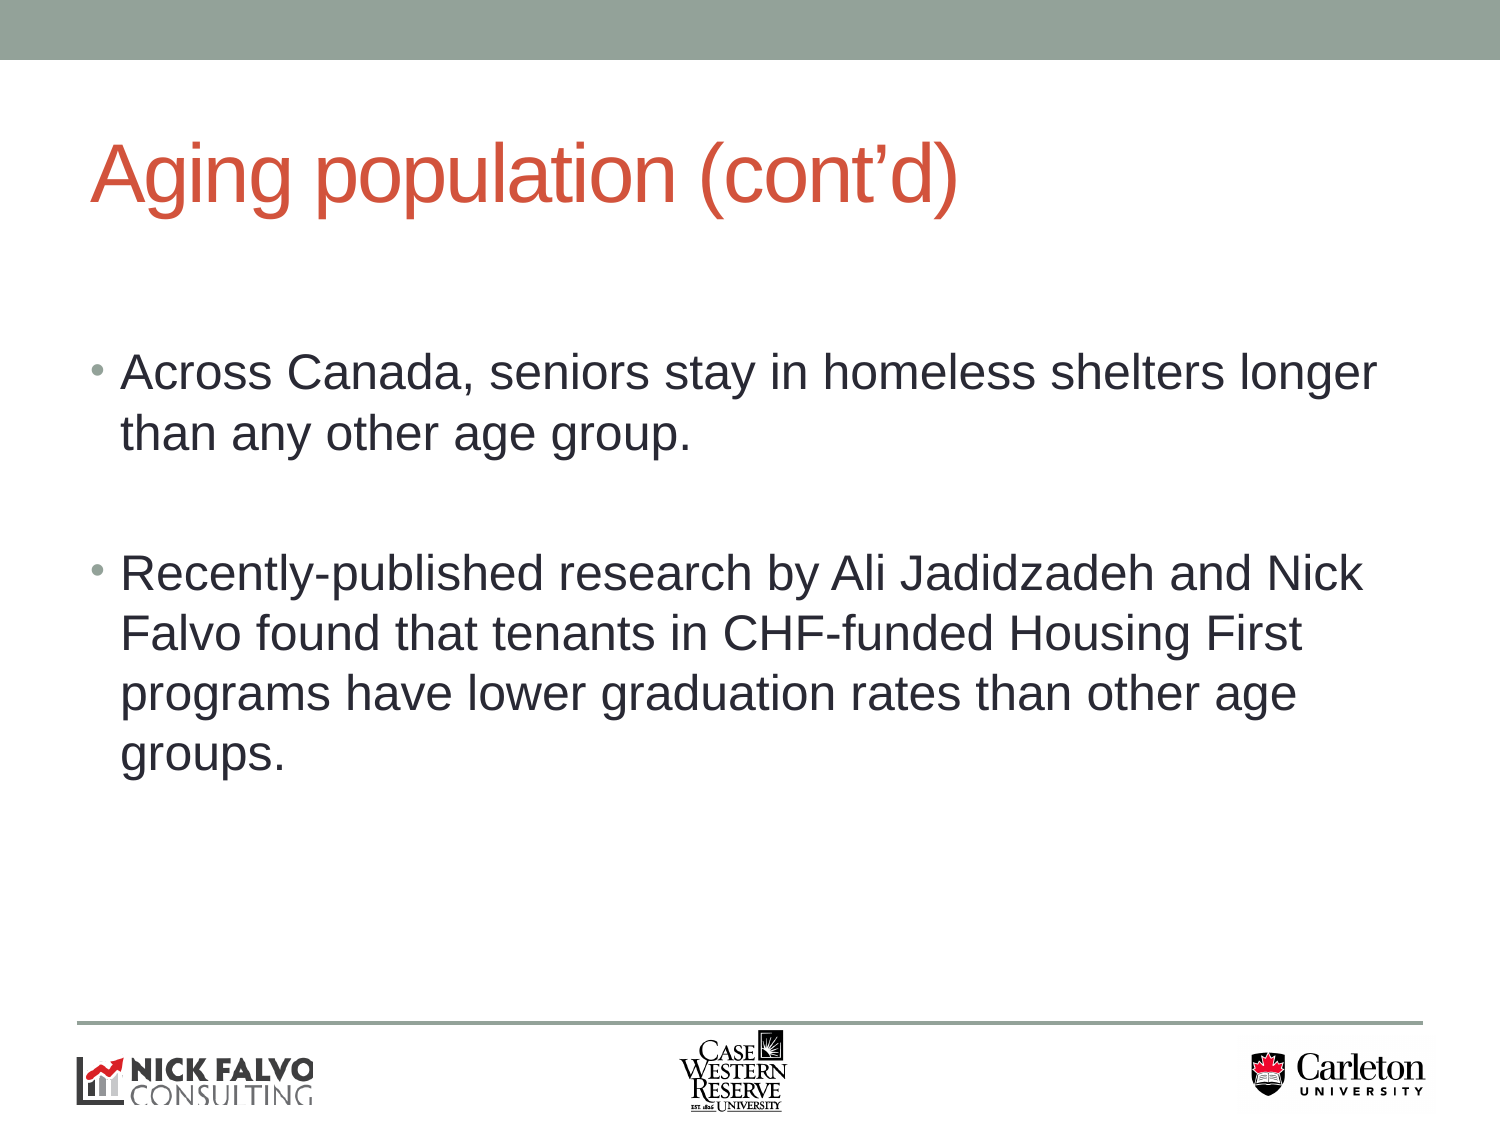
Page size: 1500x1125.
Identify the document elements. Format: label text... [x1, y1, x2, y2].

title Aging population (cont’d) [75, 87, 1425, 250]
list Across Canada, seniors stay in homeless shelters longer than any other age group. Recently-published research by Ali Jadidzadeh and Nick Falvo found that tenants in CHF-funded Housing First programs have lower graduation rates than other age groups. [75, 262, 1425, 988]
picture [679, 1030, 793, 1120]
picture [1237, 1035, 1436, 1114]
